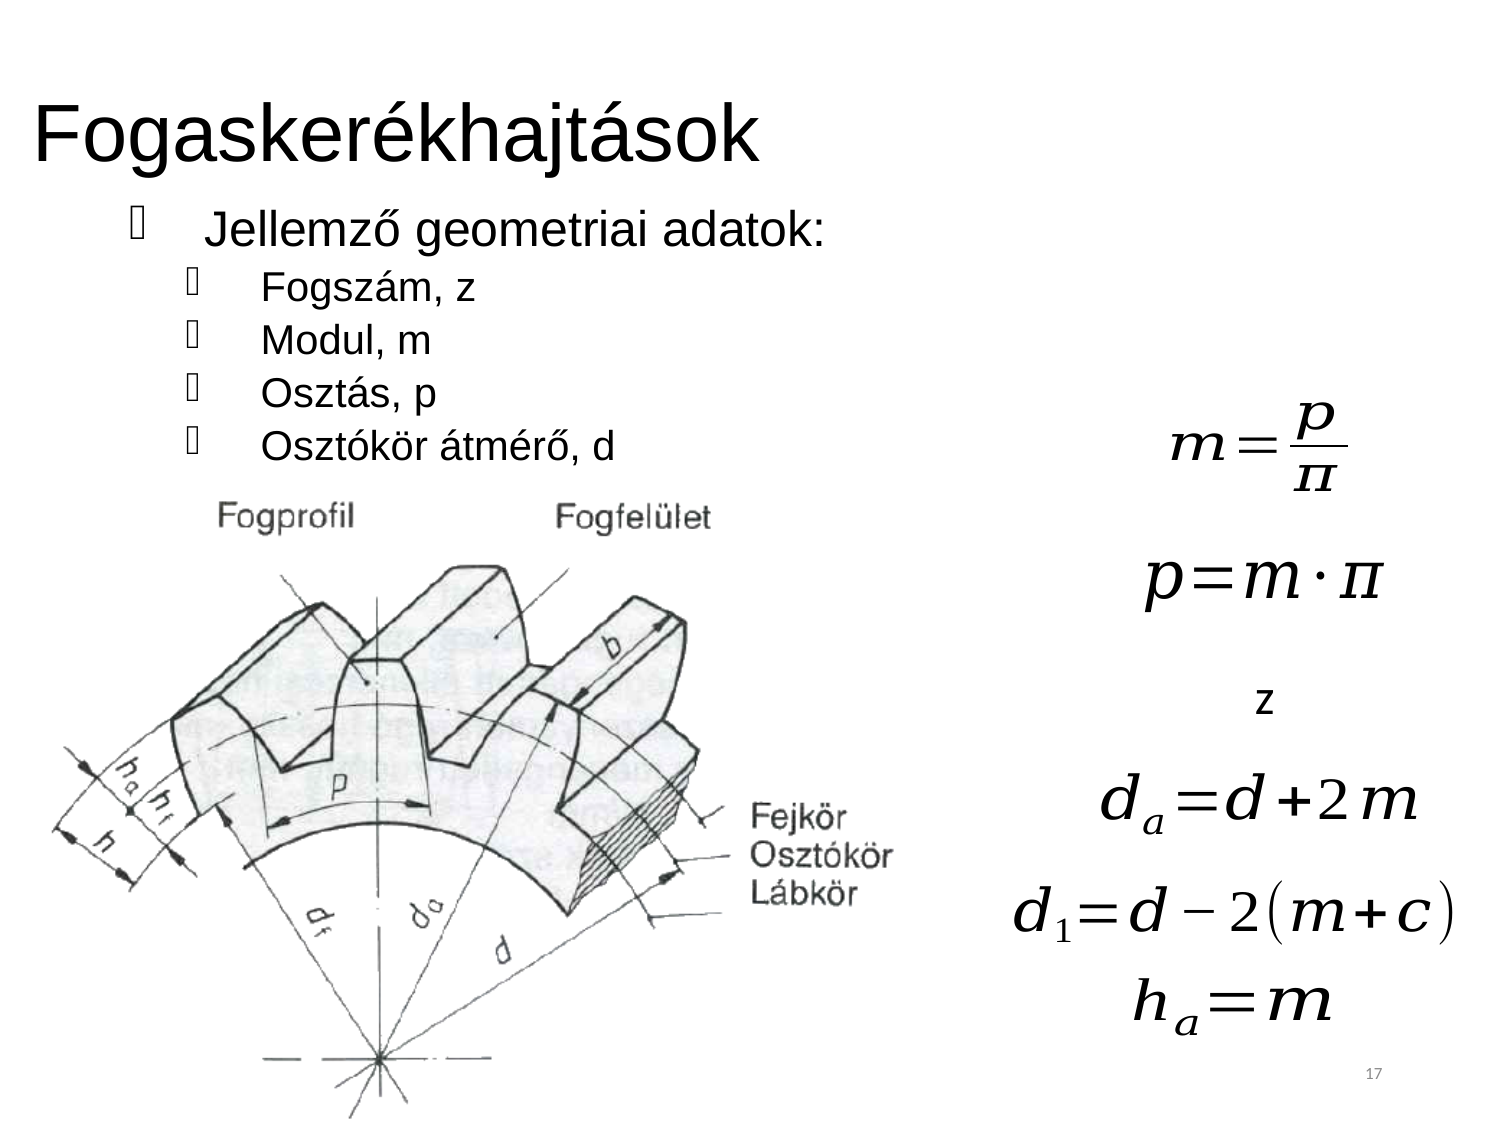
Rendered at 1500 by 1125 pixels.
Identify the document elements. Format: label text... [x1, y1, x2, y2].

picture [29, 480, 904, 1125]
title Fogaskerékhajtások [17, 41, 1436, 230]
list Jellemző geometriai adatok: Fogszám, z Modul, m Osztás, p Osztókör átmérő, d [103, 196, 1398, 1014]
slide_number 17 [1060, 1042, 1398, 1103]
